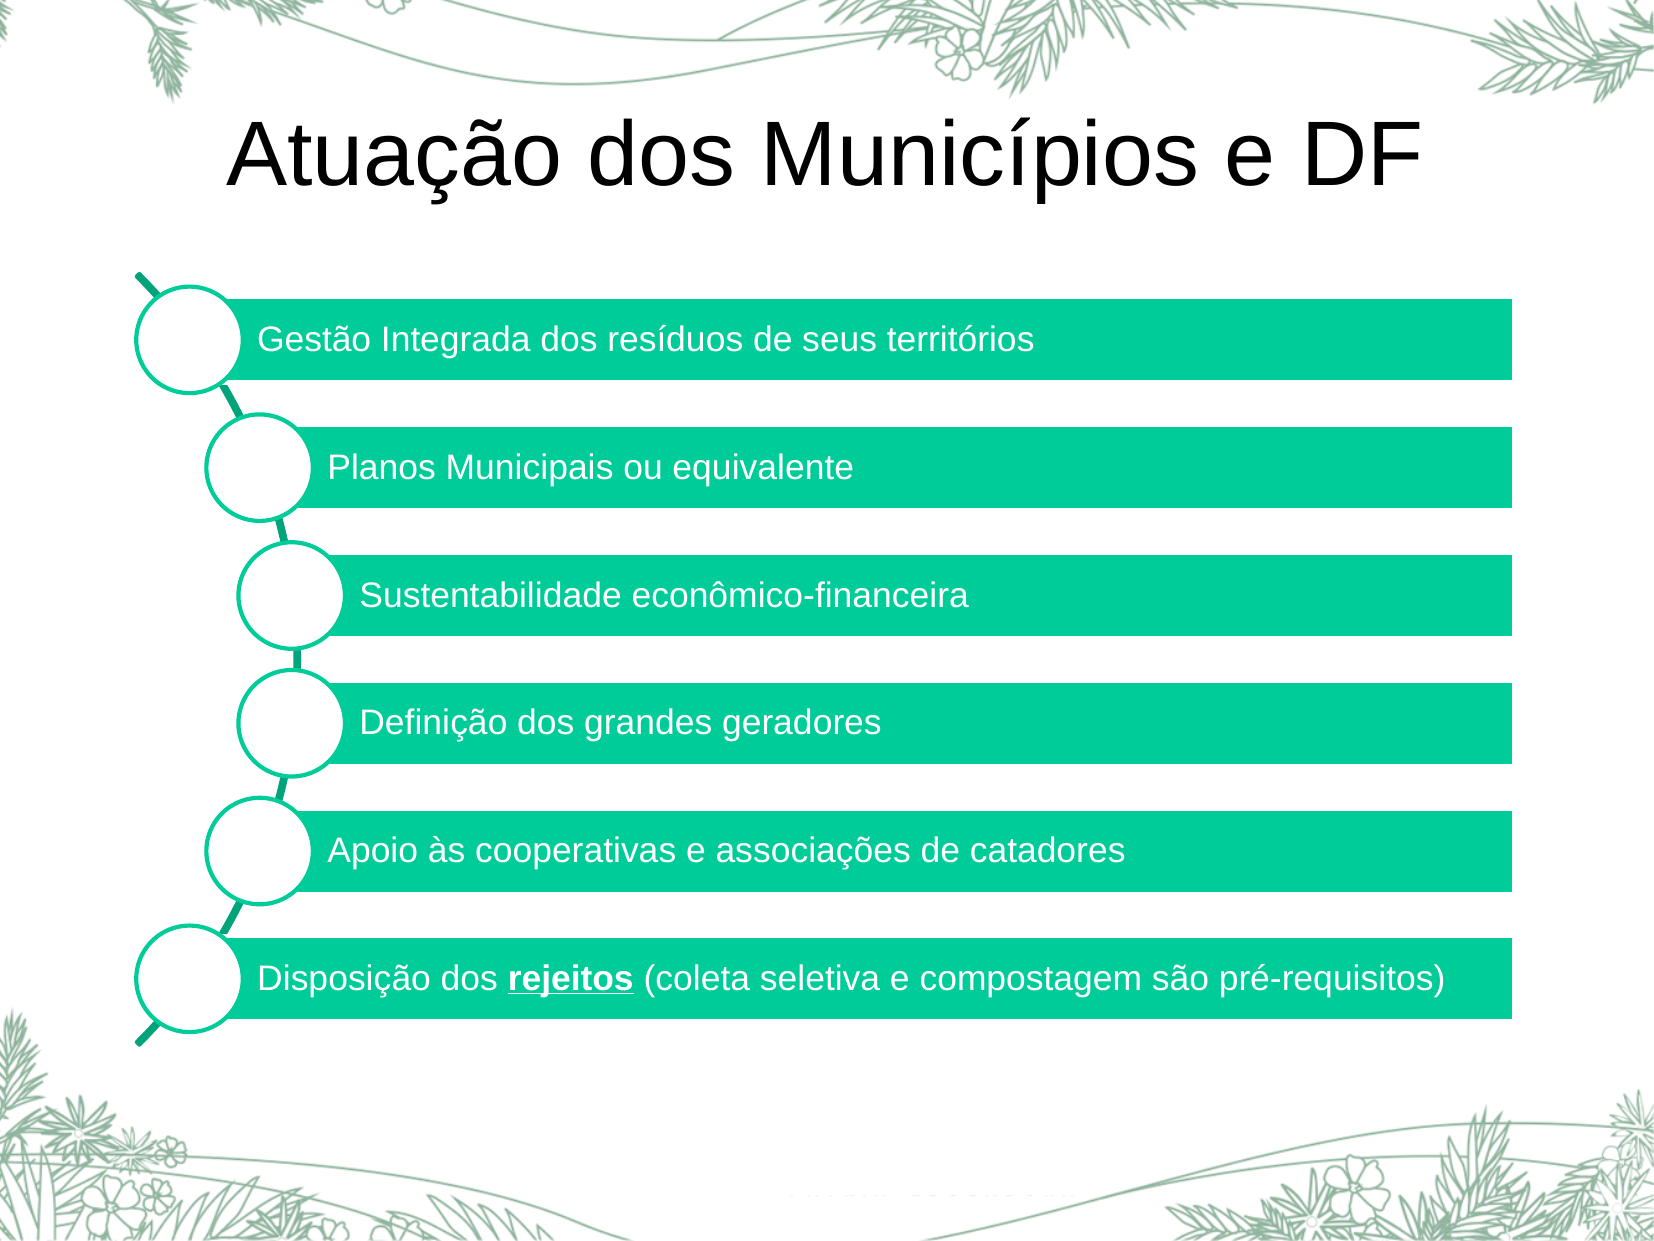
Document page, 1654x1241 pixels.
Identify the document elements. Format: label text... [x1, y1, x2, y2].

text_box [124, 254, 1526, 1065]
picture [0, 0, 1654, 1241]
title Atuação dos Municípios e DF [82, 49, 1569, 255]
